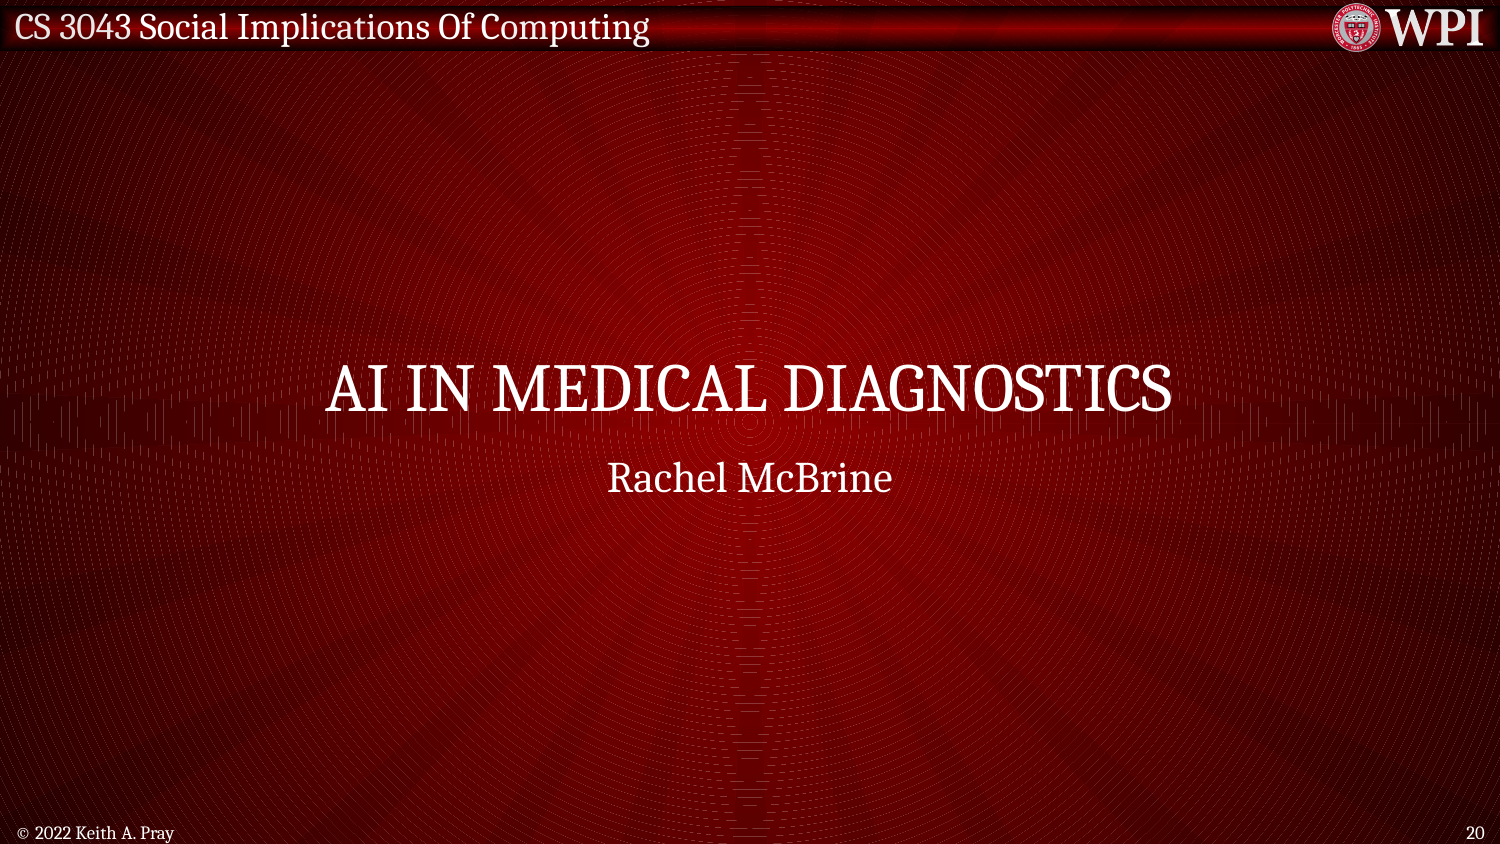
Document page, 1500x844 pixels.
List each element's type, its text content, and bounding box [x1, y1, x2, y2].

title AI in Medical Diagnostics [150, 187, 1350, 433]
slide_number 20 [1397, 819, 1500, 844]
footer © 2022 Keith A. Pray [0, 819, 913, 844]
list Rachel McBrine [150, 446, 1350, 572]
picture [1332, 3, 1483, 52]
